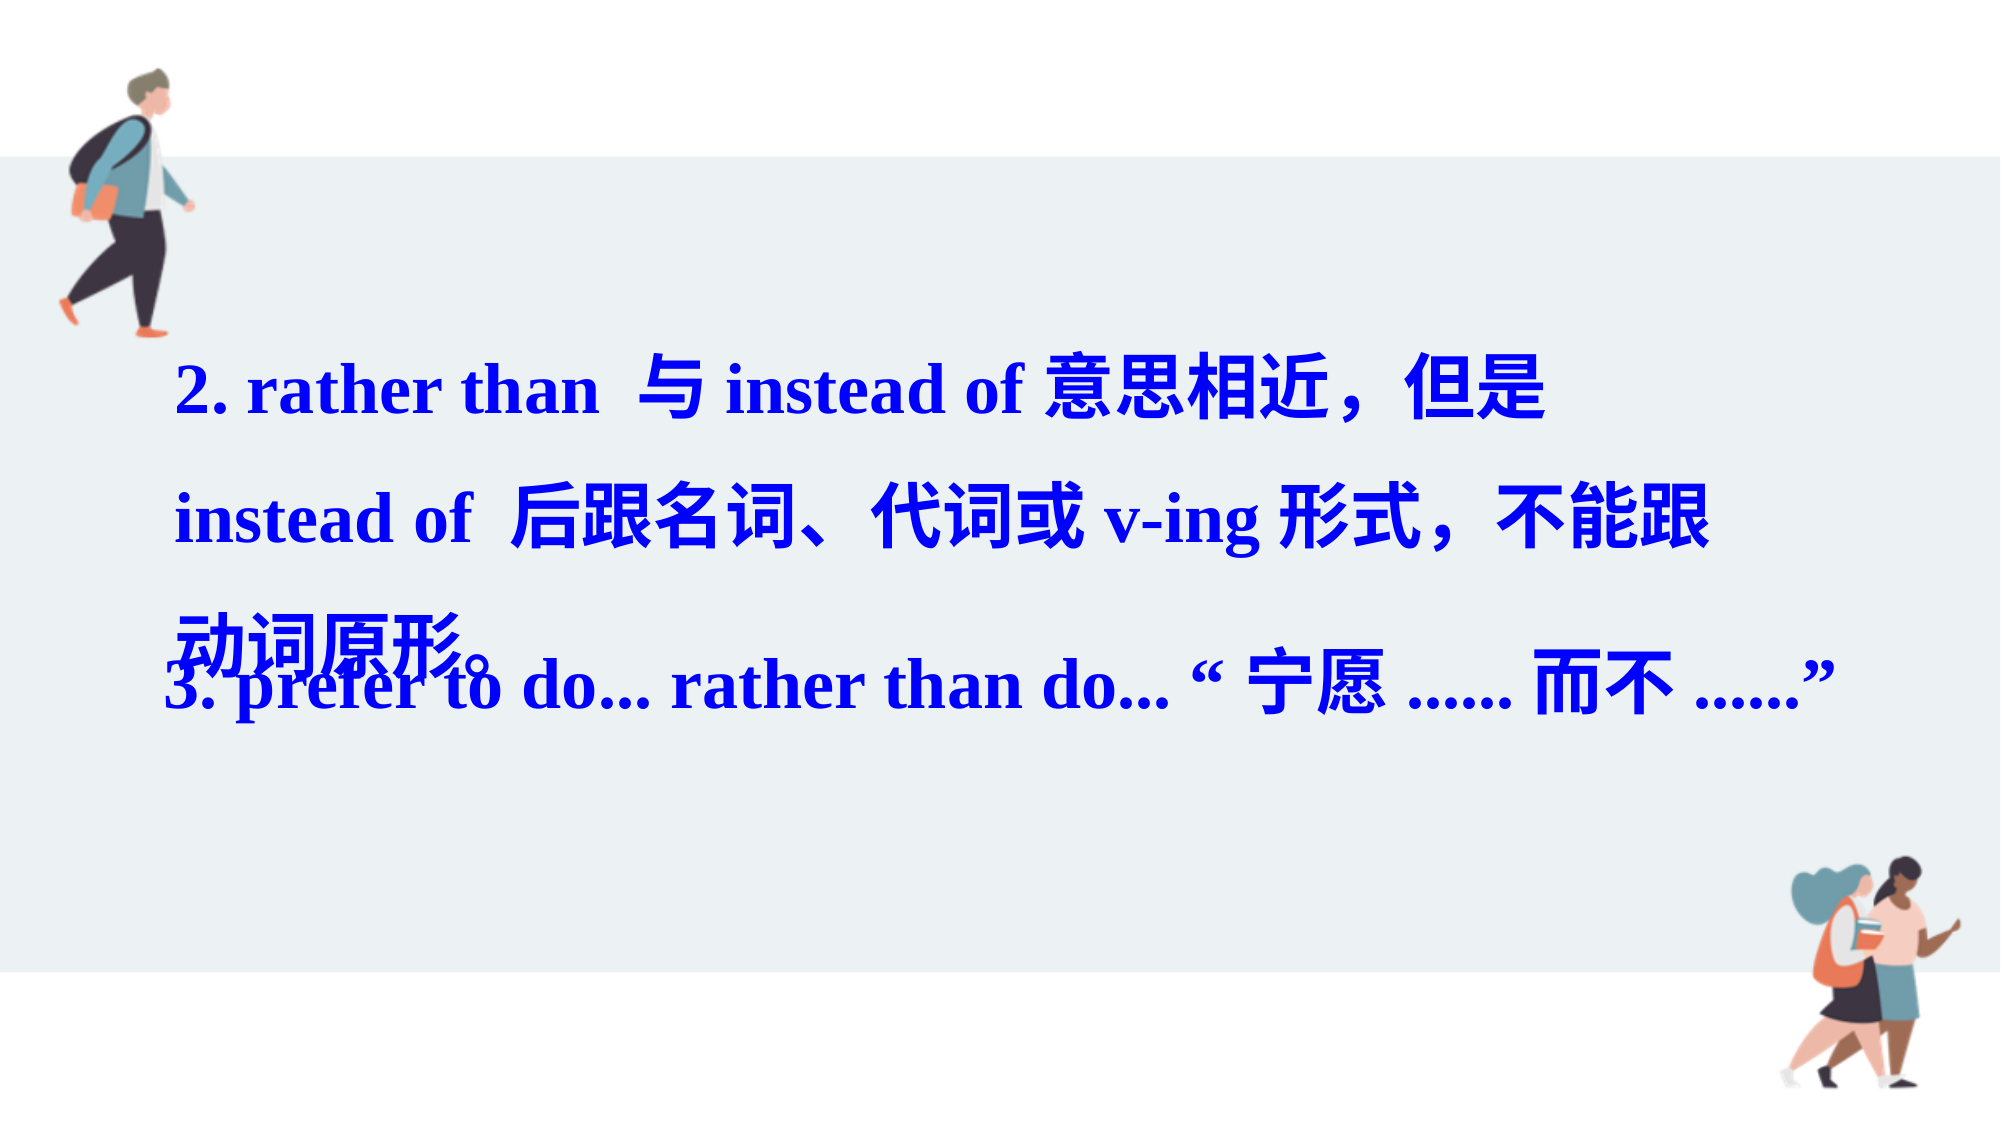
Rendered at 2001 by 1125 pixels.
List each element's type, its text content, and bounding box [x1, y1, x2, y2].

text_box 3. prefer to do... rather than do... “宁愿......而不......” [149, 585, 1930, 731]
text_box 2. rather than 与instead of意思相近，但是instead of 后跟名词、代词或v-ing形式，不能跟动词原形。 [160, 290, 1794, 585]
picture [0, 0, 2001, 1125]
